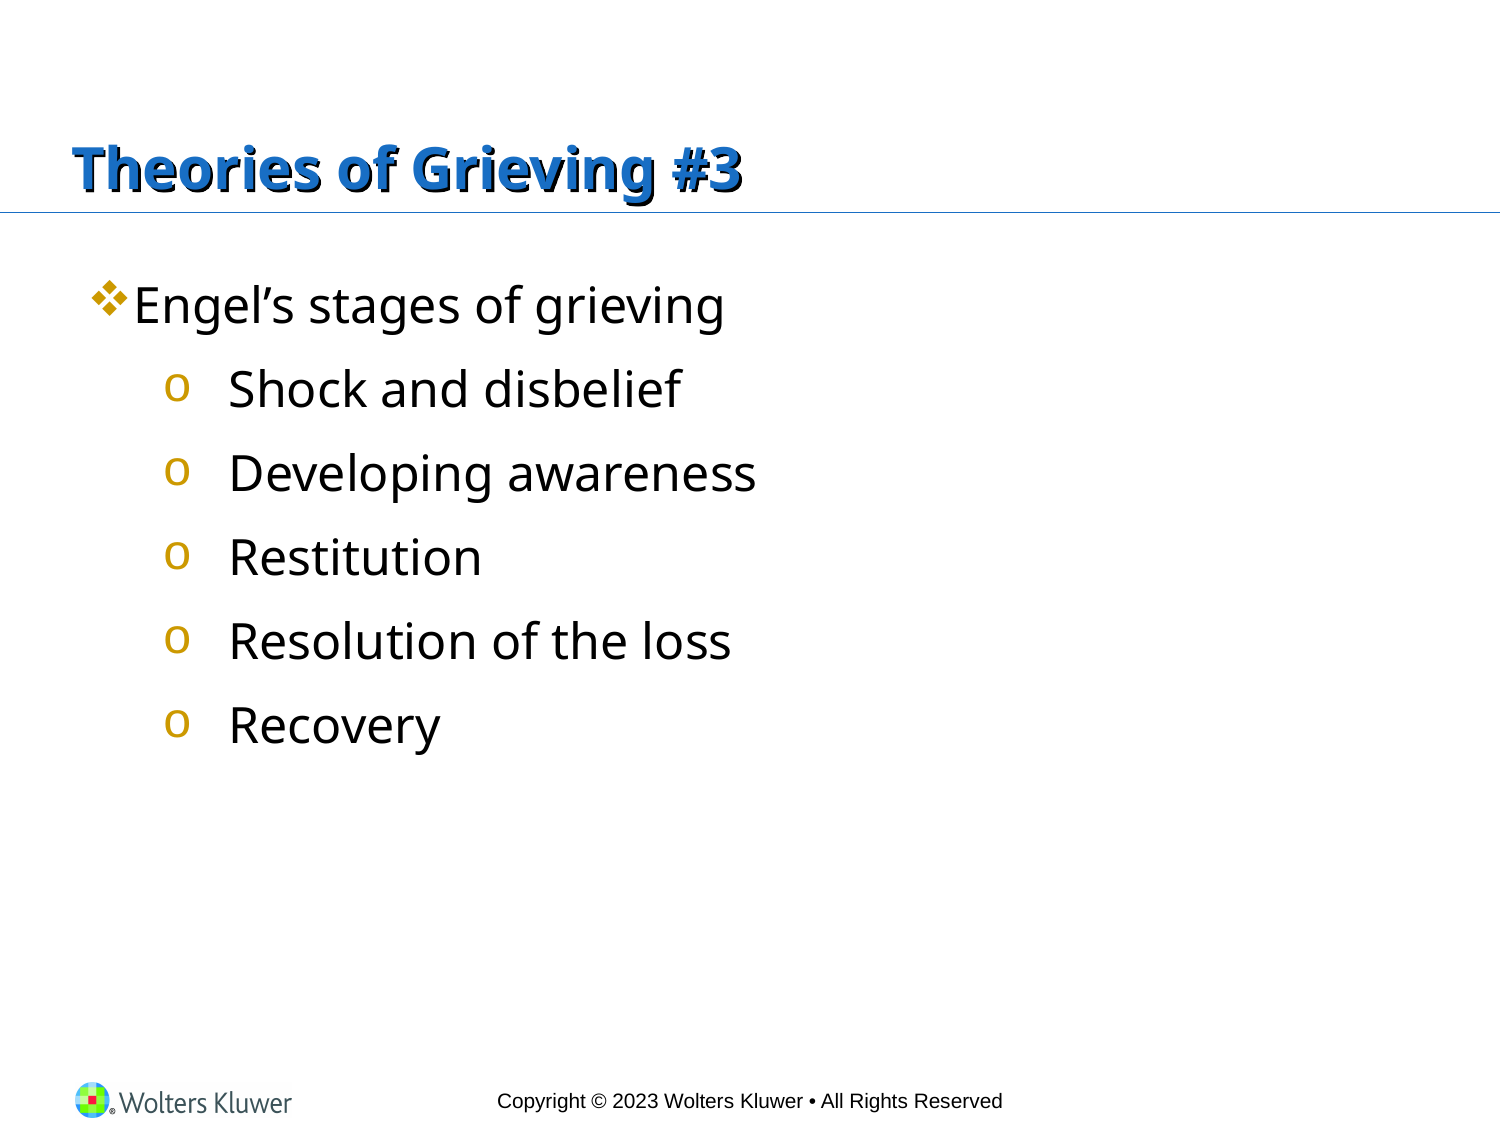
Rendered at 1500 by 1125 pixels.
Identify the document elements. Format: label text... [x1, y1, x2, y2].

title Theories of Grieving #3 [71, 138, 1470, 203]
list Engel’s stages of grieving Shock and disbelief Developing awareness Restitution Resolution of the loss Recovery [72, 272, 1486, 878]
picture [75, 1082, 292, 1118]
